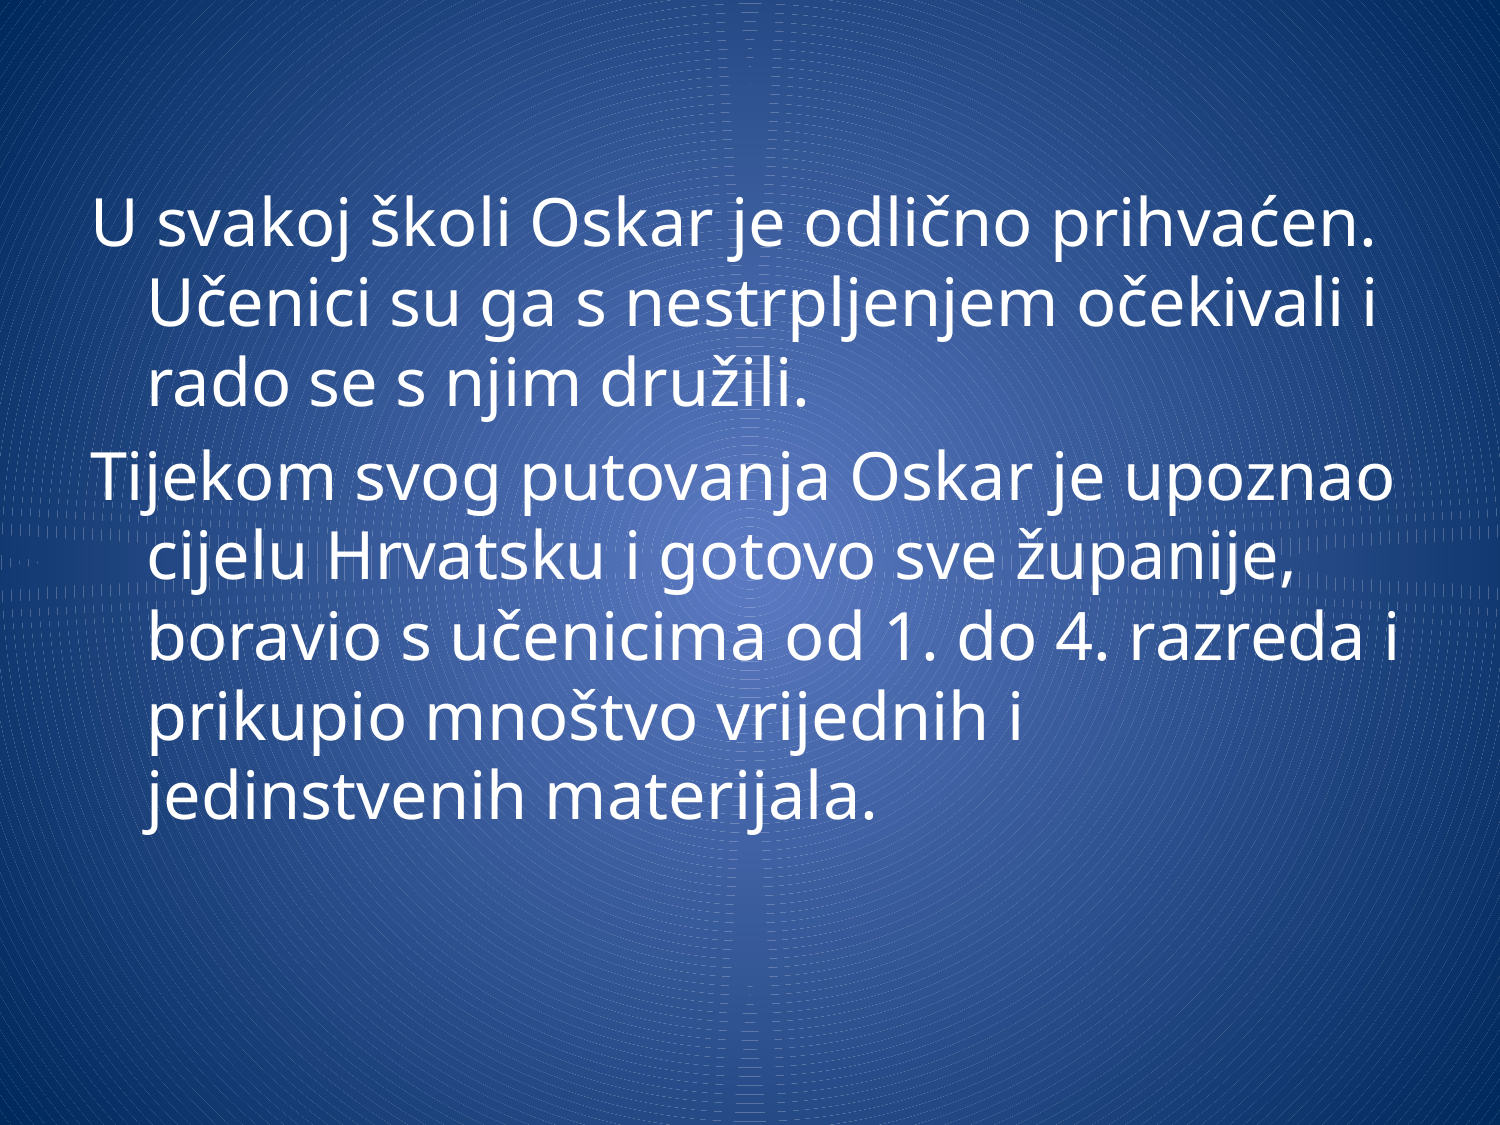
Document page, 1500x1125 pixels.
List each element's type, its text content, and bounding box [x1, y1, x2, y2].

list U svakoj školi Oskar je odlično prihvaćen. Učenici su ga s nestrpljenjem očekivali i rado se s njim družili. Tijekom svog putovanja Oskar je upoznao cijelu Hrvatsku i gotovo sve županije, boravio s učenicima od 1. do 4. razreda i prikupio mnoštvo vrijednih i jedinstvenih materijala. [74, 172, 1426, 894]
